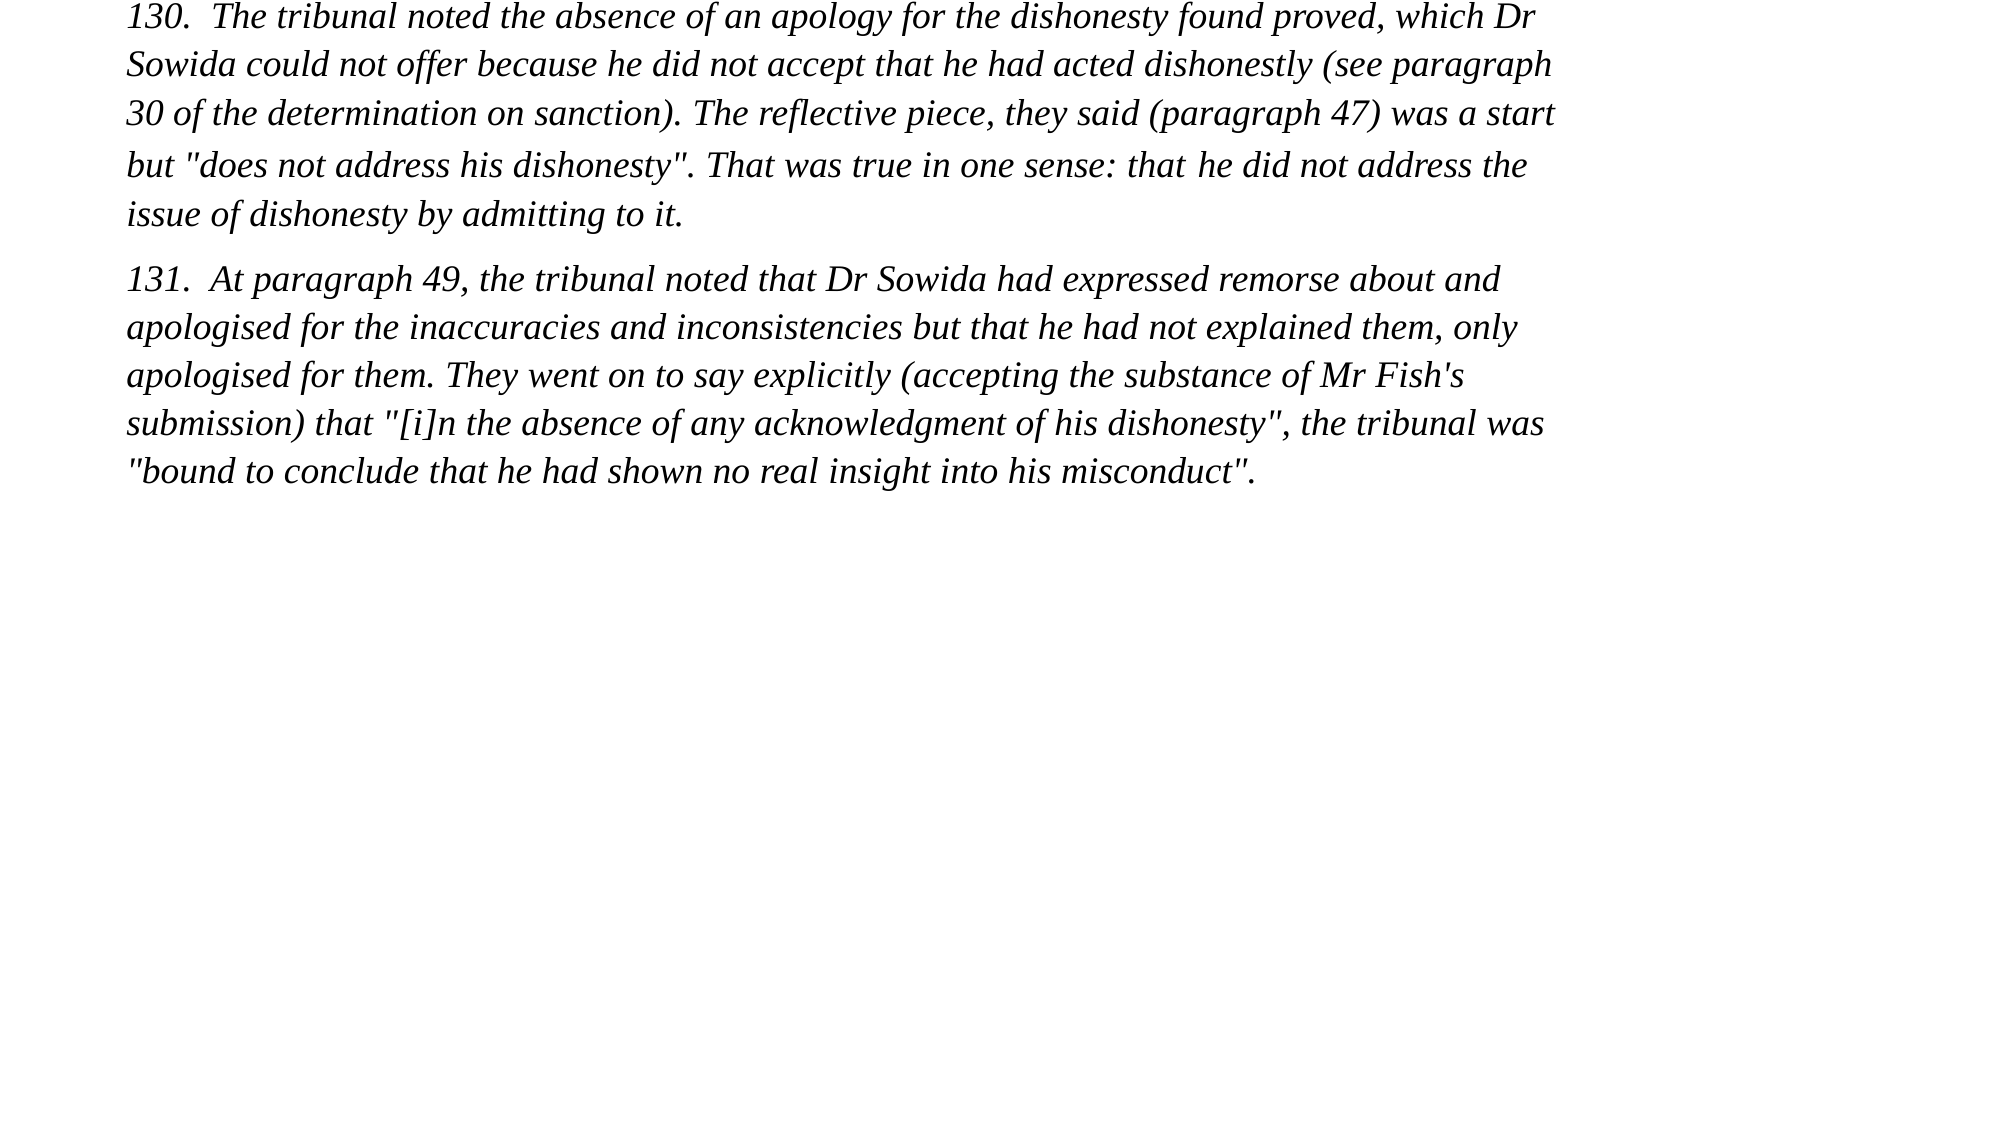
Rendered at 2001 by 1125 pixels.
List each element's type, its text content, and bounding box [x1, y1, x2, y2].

text_box 130. The tribunal noted the absence of an apology for the dishonesty found proved, which Dr Sowida could not offer because he did not accept that he had acted dishonestly (see paragraph 30 of the determination on sanction). The reflective piece, they said (paragraph 47) was a start but "does not address his dishonesty". That was true in one sense: that he did not address the issue of dishonesty by admitting to it. 131. At paragraph 49, the tribunal noted that Dr Sowida had expressed remorse about and apologised for the inaccuracies and inconsistencies but that he had not explained them, only apologised for them. They went on to say explicitly (accepting the substance of Mr Fish's submission) that "[i]n the absence of any acknowledgment of his dishonesty", the tribunal was "bound to conclude that he had shown no real insight into his misconduct". [111, 0, 1583, 623]
